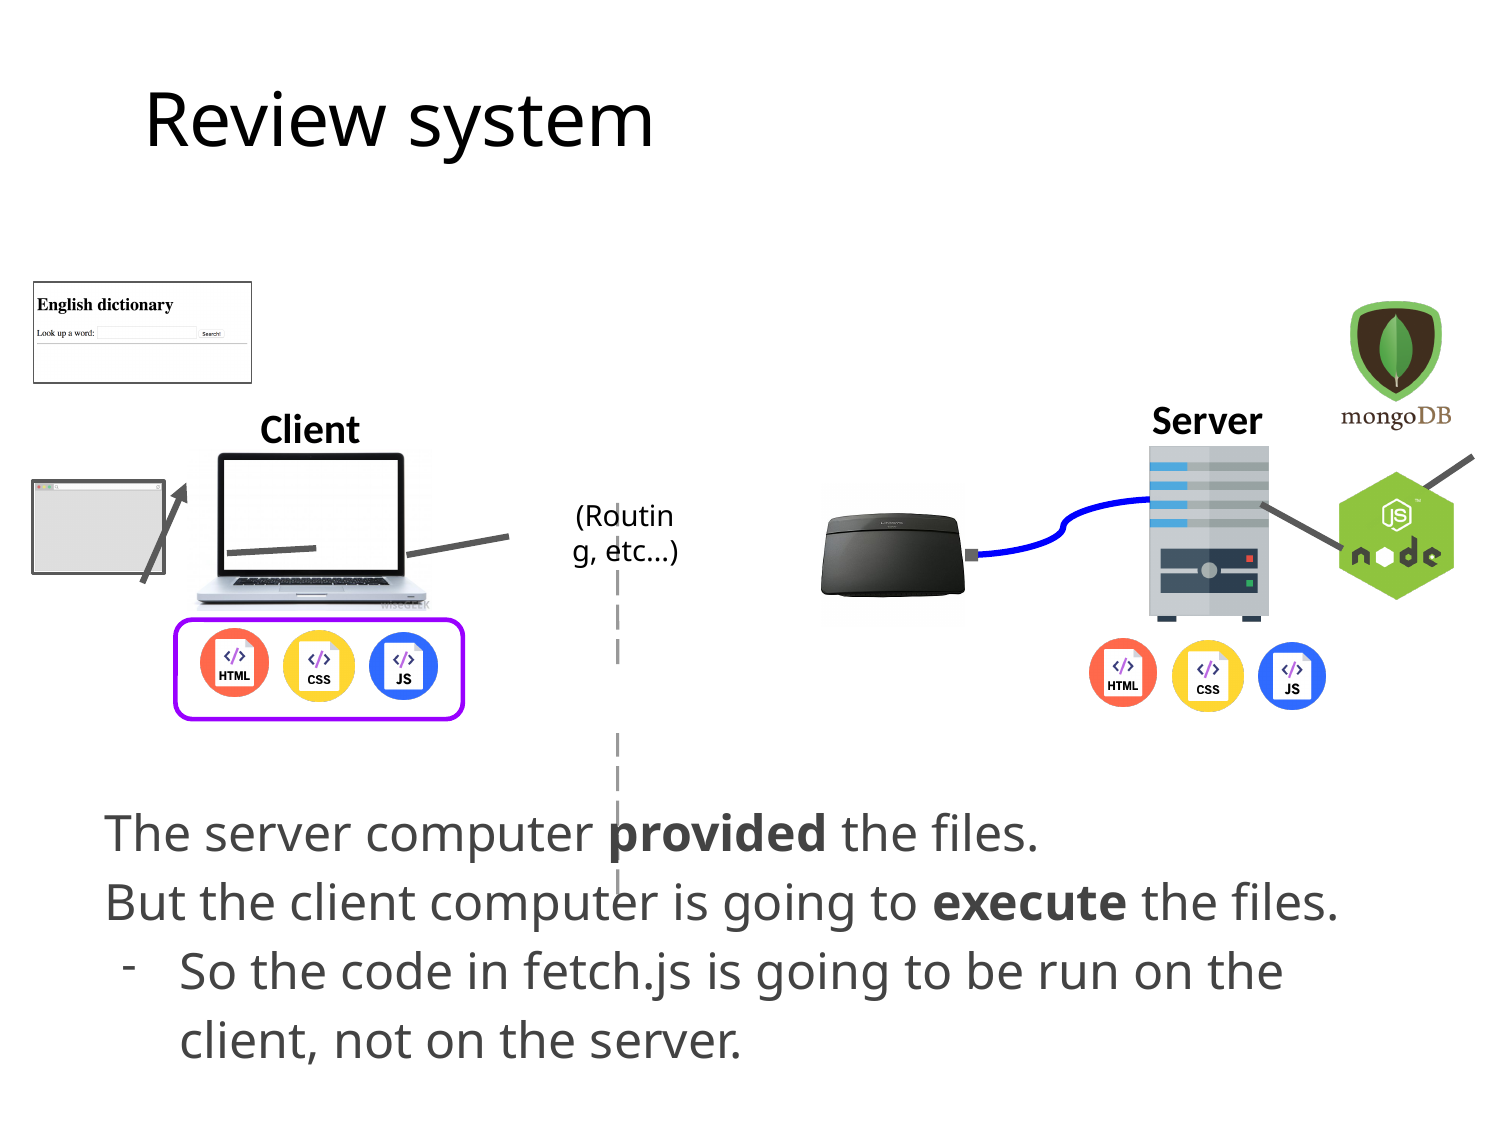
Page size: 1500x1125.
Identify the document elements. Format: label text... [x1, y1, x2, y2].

picture [1113, 442, 1302, 631]
picture [200, 628, 269, 697]
picture [33, 482, 163, 572]
picture [369, 632, 438, 700]
picture [1329, 470, 1462, 603]
text_box [175, 619, 463, 720]
text_box (Routing, etc…) [509, 456, 727, 617]
text_box Server [1085, 361, 1330, 474]
text_box Review system [128, 56, 1372, 183]
text_box Client [188, 371, 433, 449]
picture [186, 449, 433, 611]
picture [283, 629, 356, 702]
picture [33, 282, 251, 383]
picture [1171, 639, 1244, 712]
text_box [166, 486, 181, 530]
text_box The server computer provided the files. But the client computer is going to execute the files. So the code in fetch.js is going to be run on the client, not on the server. [89, 777, 1410, 1103]
picture [821, 483, 965, 627]
picture [1258, 642, 1326, 710]
picture [1324, 282, 1468, 451]
picture [1089, 638, 1157, 707]
